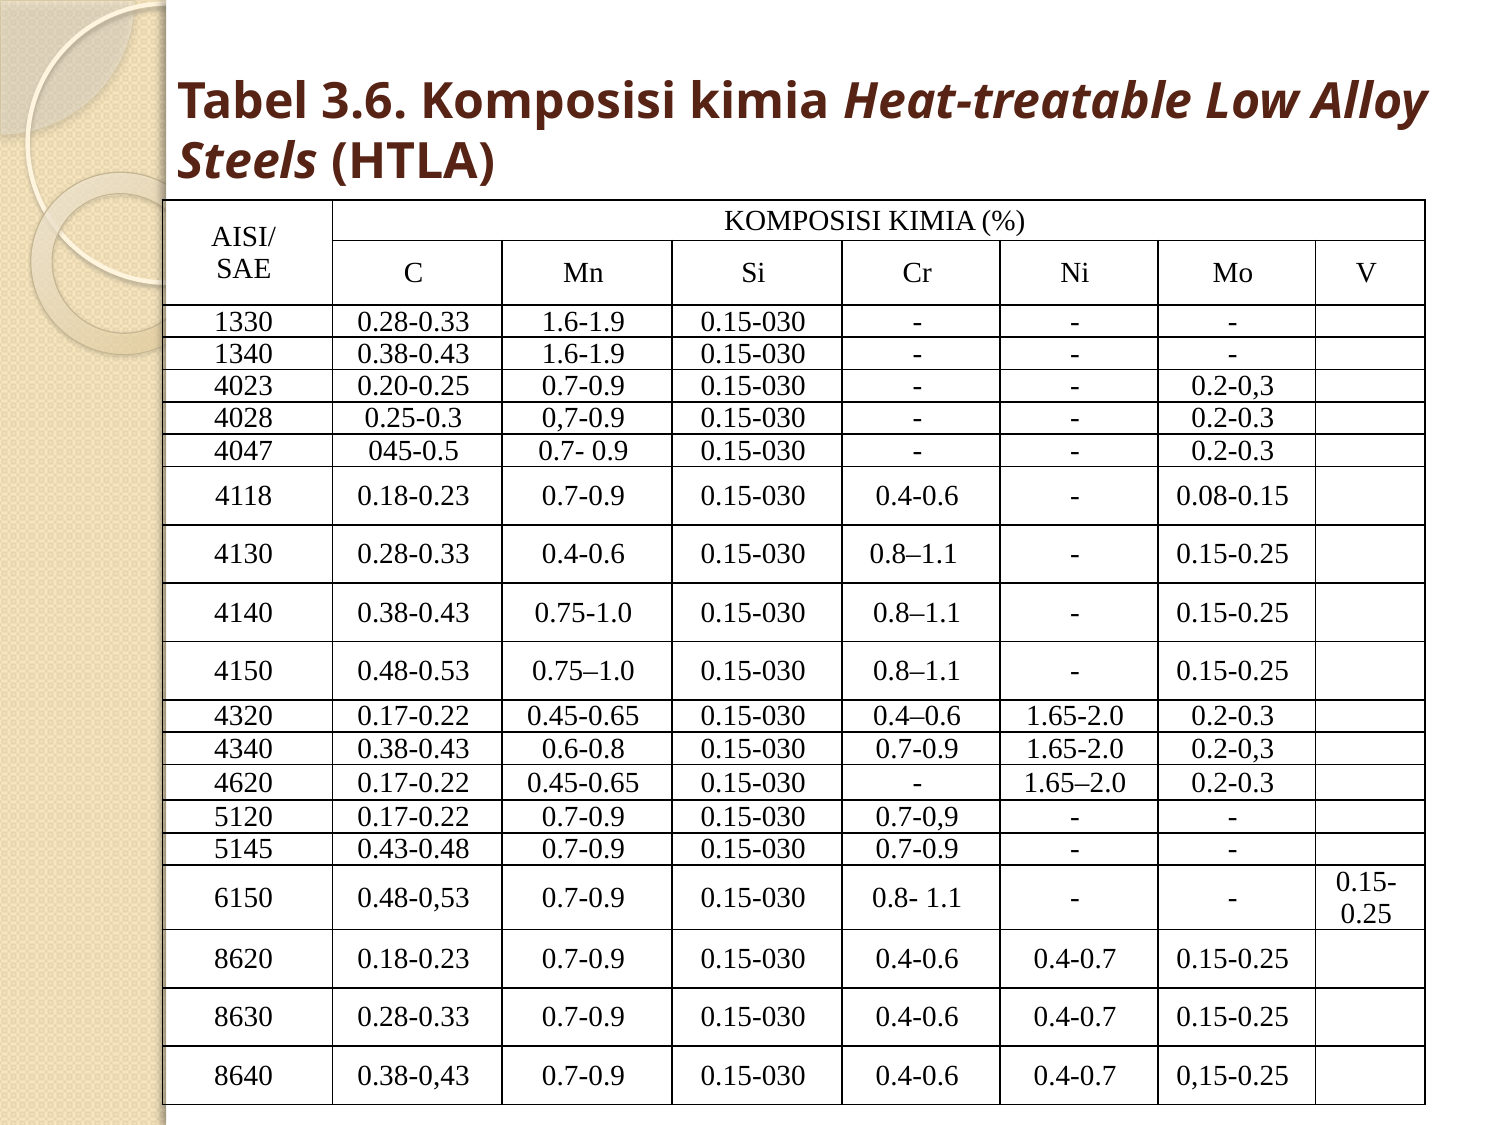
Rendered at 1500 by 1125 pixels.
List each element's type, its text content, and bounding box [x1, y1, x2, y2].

table_cell 1340 [163, 338, 332, 369]
table_cell [1316, 467, 1424, 524]
table_cell 4047 [163, 435, 332, 466]
table_cell 0.15-030 [673, 733, 841, 764]
table_cell V [1316, 241, 1424, 304]
table_cell - [843, 338, 999, 369]
table_cell [1316, 989, 1424, 1045]
title Tabel 3.6. Komposisi kimia Heat-treatable Low Alloy Steels (HTLA) [162, 45, 1466, 213]
table_cell 0.2-0.3 [1159, 765, 1315, 799]
table_cell 0,7-0.9 [503, 403, 671, 433]
table_cell 0.15-030 [673, 701, 841, 731]
table_cell 0.28-0.33 [333, 526, 501, 582]
table_header KOMPOSISI KIMIA (%) [333, 201, 1424, 240]
table_cell 8640 [163, 1047, 332, 1104]
table_cell 0.4-0.7 [1001, 1047, 1157, 1104]
table_cell 0.38-0.43 [333, 584, 501, 641]
table_cell 1.65–2.0 [1001, 765, 1157, 799]
table_cell 0.7-0.9 [503, 370, 671, 401]
table_cell 4023 [163, 370, 332, 401]
table_cell 0.7-0.9 [503, 866, 671, 929]
table_cell 0.15-0.25 [1159, 930, 1315, 987]
table_cell 0.4-0.6 [843, 930, 999, 987]
table_cell [1316, 801, 1424, 832]
table_cell [1316, 701, 1424, 731]
table_cell 0.15-030 [673, 403, 841, 433]
table_cell 1.65-2.0 [1001, 701, 1157, 731]
table_cell Mo [1159, 241, 1315, 304]
table_cell 0.15-030 [673, 989, 841, 1045]
table_cell - [1001, 338, 1157, 369]
table_cell 0.7-0.9 [503, 1047, 671, 1104]
table_cell - [1159, 866, 1315, 929]
table_cell 045-0.5 [333, 435, 501, 466]
table_cell 0.7-0.9 [843, 733, 999, 764]
table_cell 0.7- 0.9 [503, 435, 671, 466]
table_cell 1.6-1.9 [503, 306, 671, 336]
table_cell - [1001, 435, 1157, 466]
table_cell 4118 [163, 467, 332, 524]
table_cell 0.15-030 [673, 834, 841, 864]
table_cell 0.43-0.48 [333, 834, 501, 864]
table_cell 0.7-0.9 [503, 930, 671, 987]
table_cell 0.15-030 [673, 765, 841, 799]
table_cell Si [673, 241, 841, 304]
table_cell - [843, 306, 999, 336]
table_cell 0.45-0.65 [503, 765, 671, 799]
table_cell 0.15-0.25 [1159, 642, 1315, 699]
table_cell 8630 [163, 989, 332, 1045]
table_cell 4340 [163, 733, 332, 764]
table_cell - [1001, 306, 1157, 336]
table_cell 0.2-0.3 [1159, 701, 1315, 731]
table_cell - [1001, 801, 1157, 832]
table_cell [1316, 930, 1424, 987]
table_cell 0.15-030 [673, 801, 841, 832]
table_cell 0.18-0.23 [333, 930, 501, 987]
table_cell 4150 [163, 642, 332, 699]
table_cell 0.15-030 [673, 526, 841, 582]
table_cell 0.15-0.25 [1159, 526, 1315, 582]
table_cell - [843, 435, 999, 466]
table_cell 0.8–1.1 [843, 526, 999, 582]
table_cell 0.8–1.1 [843, 584, 999, 641]
table_cell 0.15-030 [673, 930, 841, 987]
table_cell Mn [503, 241, 671, 304]
table_cell 0.4-0.7 [1001, 989, 1157, 1045]
table_cell 0.15-0.25 [1159, 989, 1315, 1045]
table_cell 4620 [163, 765, 332, 799]
table_cell [1316, 584, 1424, 641]
table_cell 0.15-030 [673, 306, 841, 336]
table_cell 0.75–1.0 [503, 642, 671, 699]
table_cell - [1159, 834, 1315, 864]
table_cell [1316, 435, 1424, 466]
table_cell 4140 [163, 584, 332, 641]
table_cell - [1001, 866, 1157, 929]
table_cell 0.08-0.15 [1159, 467, 1315, 524]
table_cell [1316, 765, 1424, 799]
table_cell Cr [843, 241, 999, 304]
table_cell 5145 [163, 834, 332, 864]
table_cell 0.28-0.33 [333, 306, 501, 336]
table_cell 0.8- 1.1 [843, 866, 999, 929]
table_cell [1316, 526, 1424, 582]
table_cell 0.15-030 [673, 435, 841, 466]
table_cell 0.4-0.6 [843, 1047, 999, 1104]
table_cell 0.2-0,3 [1159, 733, 1315, 764]
table_cell 0.8–1.1 [843, 642, 999, 699]
table_cell 0.38-0,43 [333, 1047, 501, 1104]
table_cell [1316, 642, 1424, 699]
table_cell - [1001, 370, 1157, 401]
table_cell 0.45-0.65 [503, 701, 671, 731]
table_cell 0.15-030 [673, 866, 841, 929]
table_cell 0.4-0.6 [503, 526, 671, 582]
table_cell 8620 [163, 930, 332, 987]
table_cell C [333, 241, 501, 304]
table_cell [1316, 370, 1424, 401]
table_cell 0.15-0.25 [1159, 584, 1315, 641]
table_cell - [1159, 801, 1315, 832]
table_cell 0.48-0,53 [333, 866, 501, 929]
table_cell 0.2-0.3 [1159, 403, 1315, 433]
table_cell 0.17-0.22 [333, 701, 501, 731]
table_cell [1316, 1047, 1424, 1104]
table_cell 0.7-0.9 [843, 834, 999, 864]
table_cell - [1001, 403, 1157, 433]
table_cell 5120 [163, 801, 332, 832]
table_cell 0.2-0.3 [1159, 435, 1315, 466]
table_cell - [1001, 834, 1157, 864]
table_cell [1316, 733, 1424, 764]
table_cell 0.2-0,3 [1159, 370, 1315, 401]
table_cell 0.7-0.9 [503, 989, 671, 1045]
table_cell [1316, 338, 1424, 369]
table_cell - [1001, 584, 1157, 641]
table_cell [1316, 403, 1424, 433]
table_cell - [843, 765, 999, 799]
table_cell 4130 [163, 526, 332, 582]
table_cell 0.6-0.8 [503, 733, 671, 764]
table_cell 0.18-0.23 [333, 467, 501, 524]
table_cell 0.4–0.6 [843, 701, 999, 731]
table_cell 0.15-030 [673, 1047, 841, 1104]
table_cell - [1001, 467, 1157, 524]
table_cell 0.15-030 [673, 642, 841, 699]
table_cell 0.48-0.53 [333, 642, 501, 699]
table_cell 6150 [163, 866, 332, 929]
table_cell 0.20-0.25 [333, 370, 501, 401]
table_cell 1330 [163, 306, 332, 336]
table_cell 0,15-0.25 [1159, 1047, 1315, 1104]
table_cell 0.17-0.22 [333, 801, 501, 832]
table_cell 0.25-0.3 [333, 403, 501, 433]
table_cell 0.7-0.9 [503, 801, 671, 832]
table_cell 1.6-1.9 [503, 338, 671, 369]
table_cell - [1159, 338, 1315, 369]
table_cell [1316, 306, 1424, 336]
table_header AISI/ SAE [163, 201, 332, 304]
table_cell [1316, 834, 1424, 864]
table_cell - [1001, 526, 1157, 582]
table_cell 0.4-0.7 [1001, 930, 1157, 987]
table_cell 0.7-0.9 [503, 467, 671, 524]
table_cell 0.15-030 [673, 370, 841, 401]
table_cell 0.15-030 [673, 584, 841, 641]
table_cell 0.4-0.6 [843, 467, 999, 524]
table_cell 0.75-1.0 [503, 584, 671, 641]
table_cell 0.38-0.43 [333, 733, 501, 764]
table_cell - [843, 370, 999, 401]
table_cell 4320 [163, 701, 332, 731]
table_cell 0.7-0,9 [843, 801, 999, 832]
table_cell - [843, 403, 999, 433]
table_cell 0.17-0.22 [333, 765, 501, 799]
table_cell Ni [1001, 241, 1157, 304]
table_cell 0.38-0.43 [333, 338, 501, 369]
table_cell 0.15-030 [673, 338, 841, 369]
table_cell - [1001, 642, 1157, 699]
table_cell 0.28-0.33 [333, 989, 501, 1045]
table_cell 4028 [163, 403, 332, 433]
table_cell 0.15-030 [673, 467, 841, 524]
table_cell 1.65-2.0 [1001, 733, 1157, 764]
table_cell - [1159, 306, 1315, 336]
table_cell 0.7-0.9 [503, 834, 671, 864]
table_cell 0.15-0.25 [1316, 866, 1424, 929]
table_cell 0.4-0.6 [843, 989, 999, 1045]
